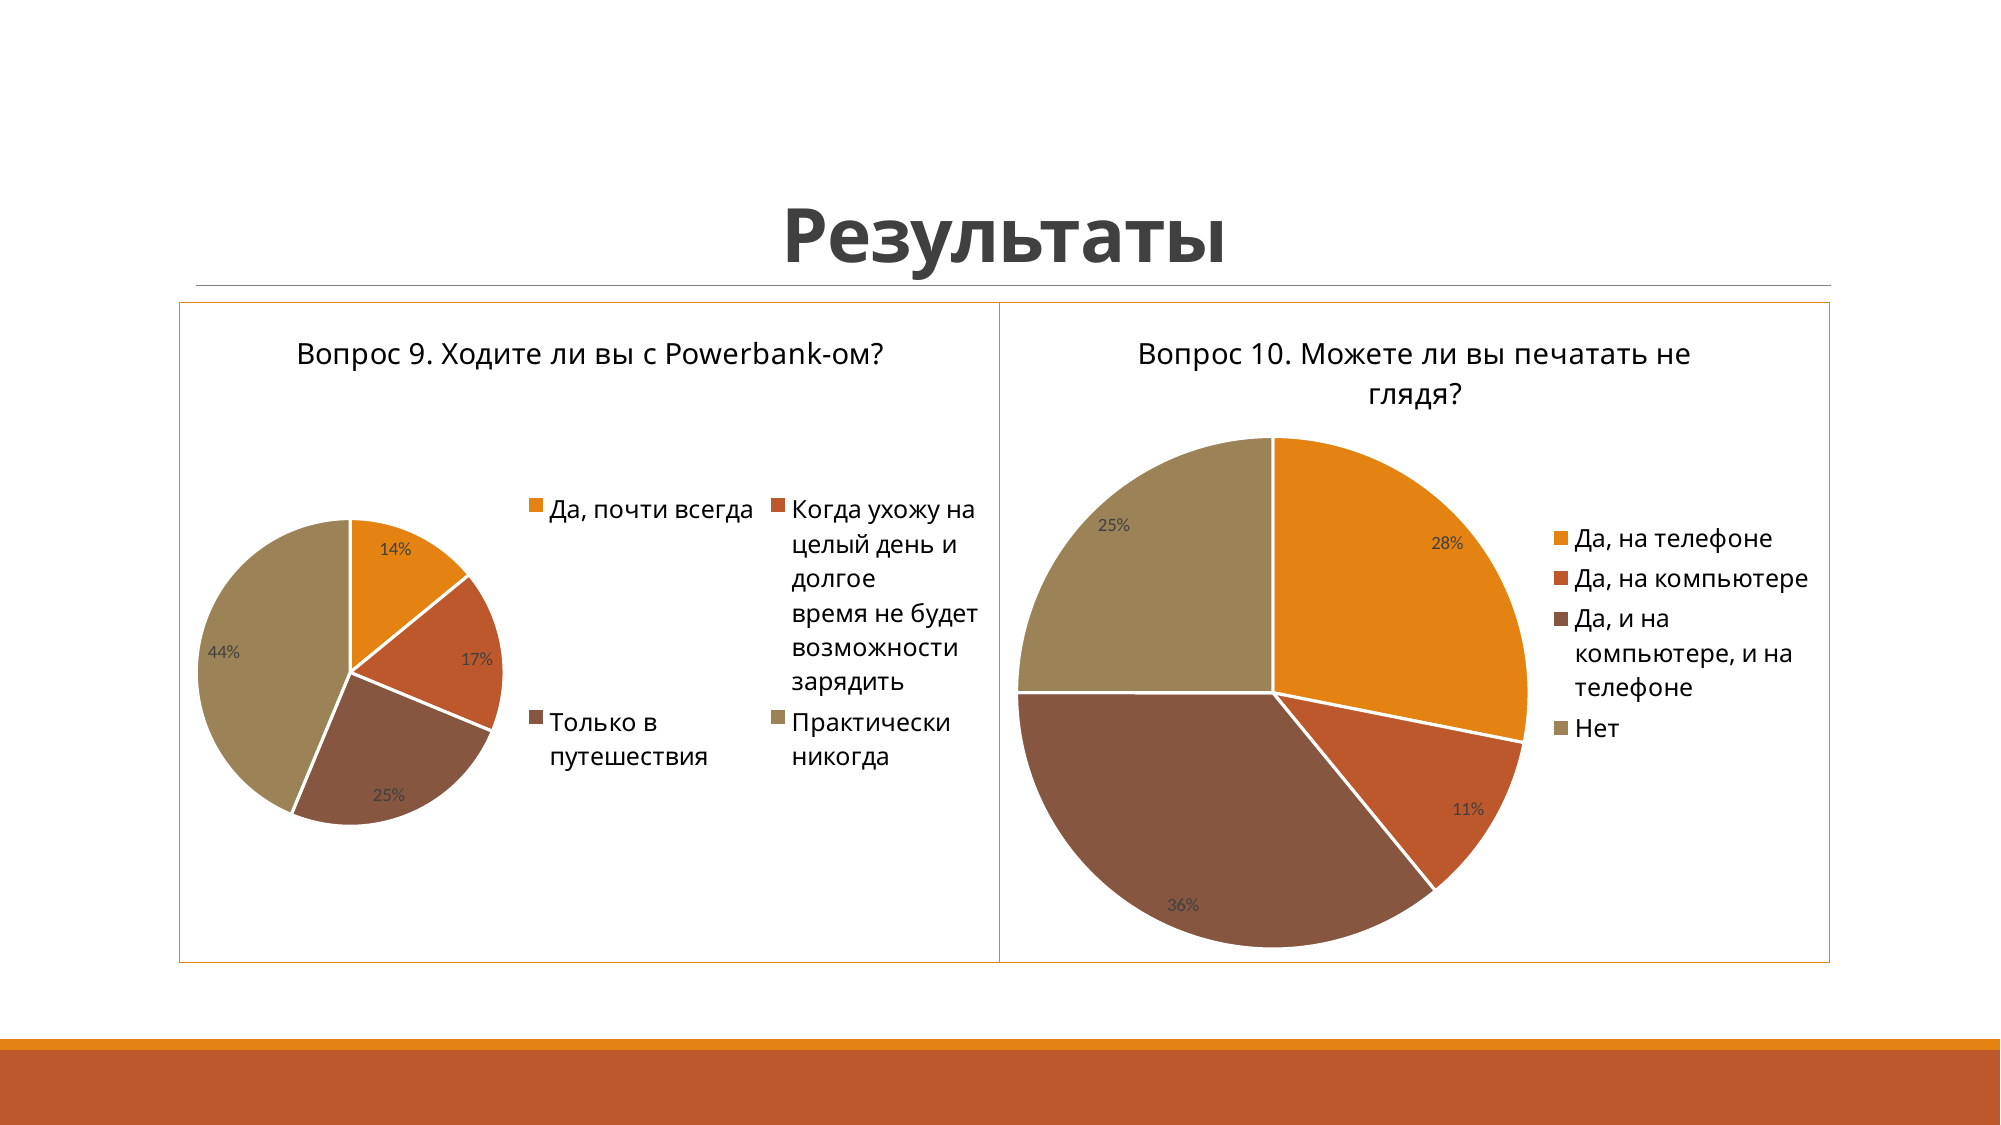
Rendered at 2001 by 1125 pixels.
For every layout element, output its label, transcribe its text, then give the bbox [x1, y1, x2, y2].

title Результаты [180, 47, 1830, 285]
chart [179, 302, 1831, 964]
